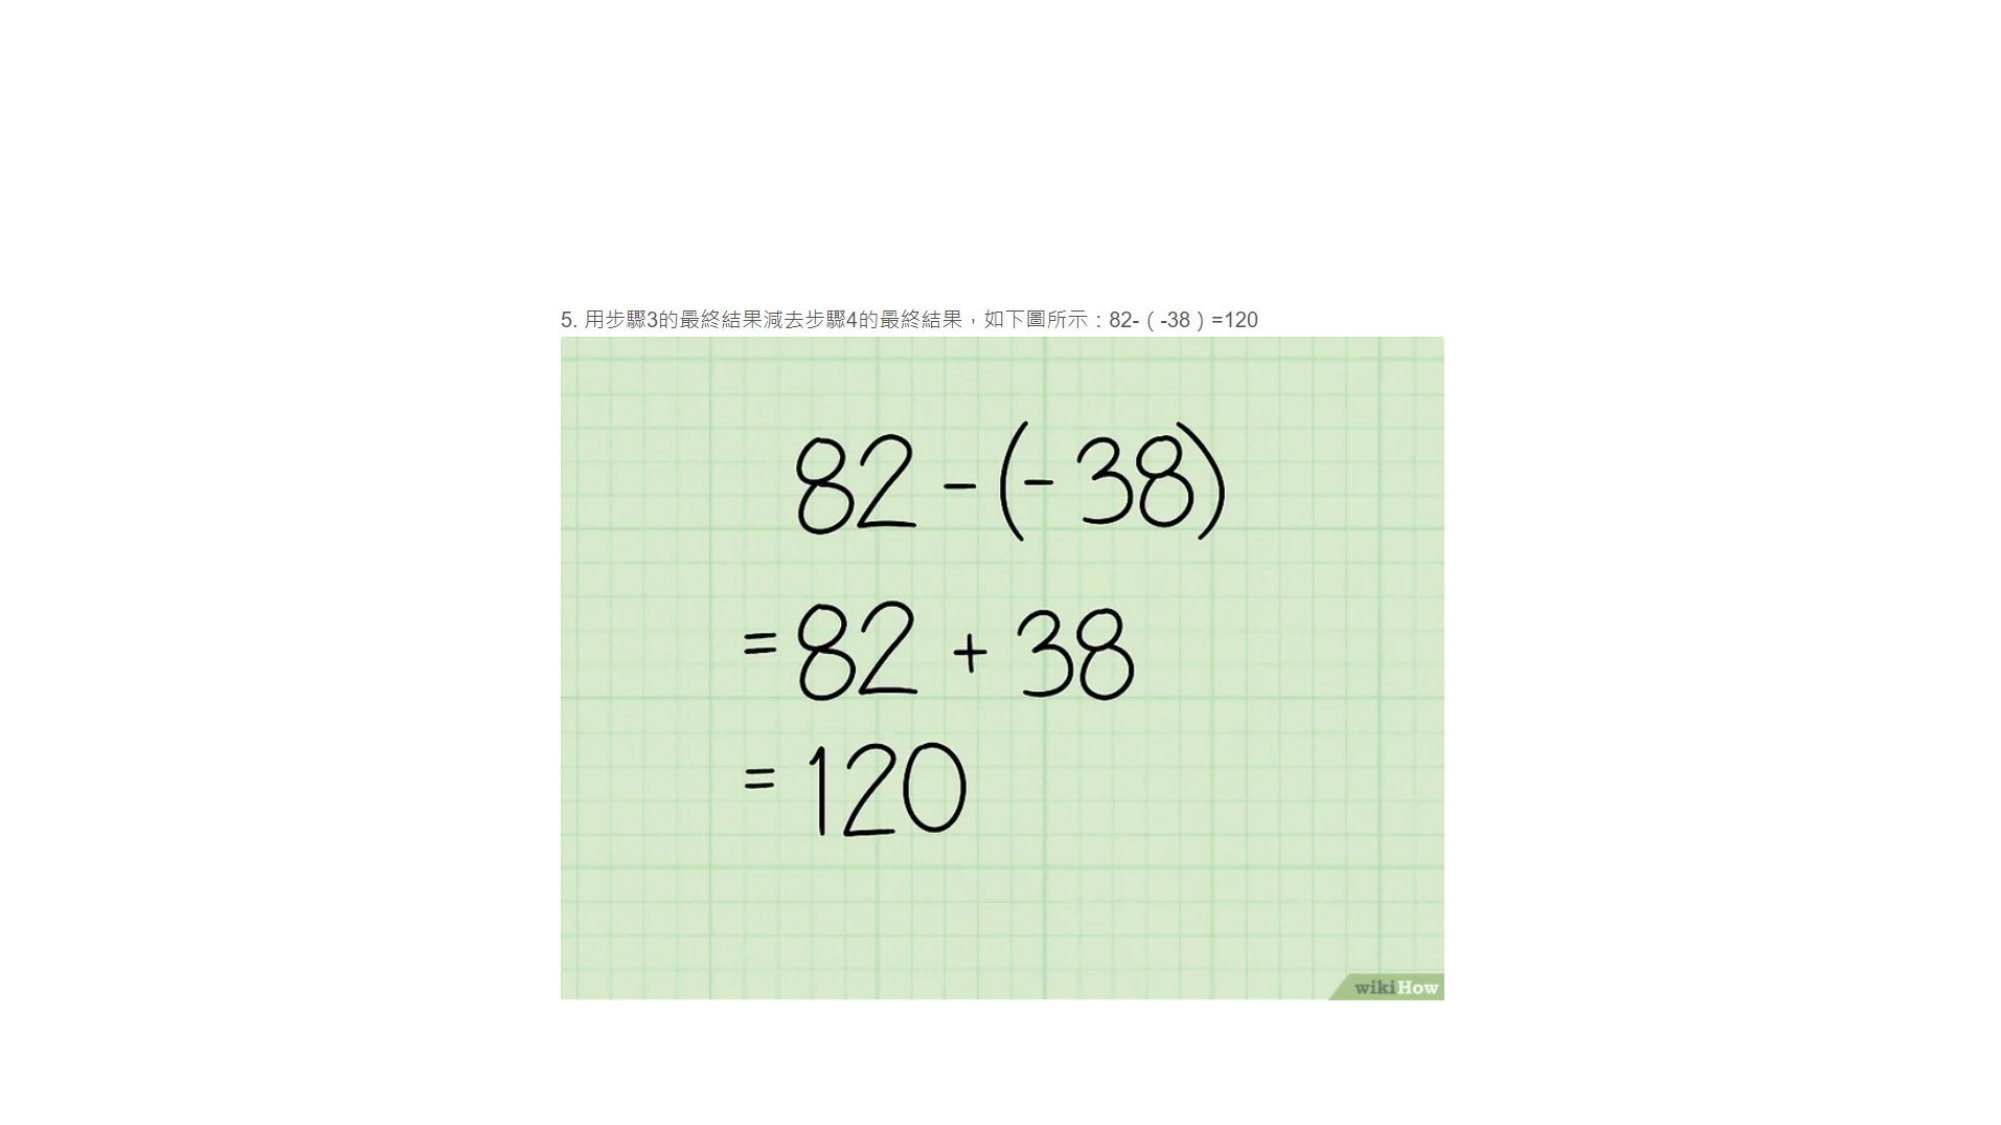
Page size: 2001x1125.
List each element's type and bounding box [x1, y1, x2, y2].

list [542, 299, 1458, 1014]
